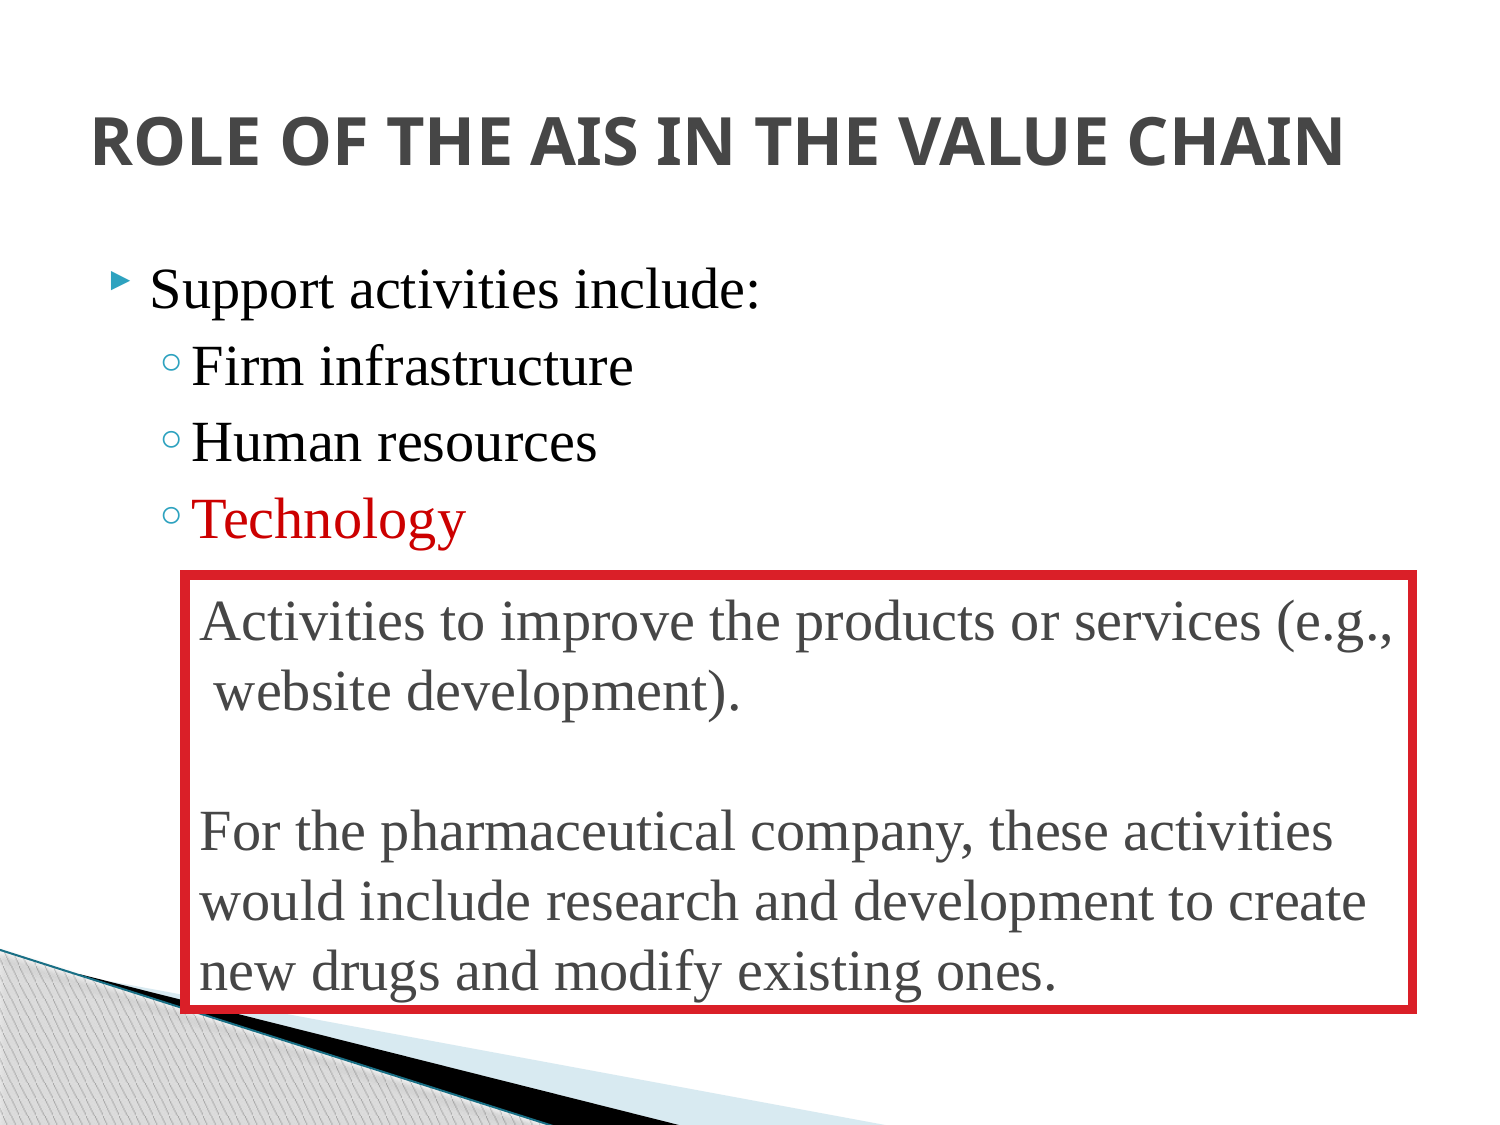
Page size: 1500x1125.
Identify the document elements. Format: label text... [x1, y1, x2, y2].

text_box Activities to improve the products or services (e.g., website development). For the pharmaceutical company, these activities would include research and development to create new drugs and modify existing ones. [184, 574, 1413, 1010]
title ROLE OF THE AIS IN THE VALUE CHAIN [75, 45, 1425, 233]
list Support activities include: Firm infrastructure Human resources Technology [75, 243, 1425, 986]
